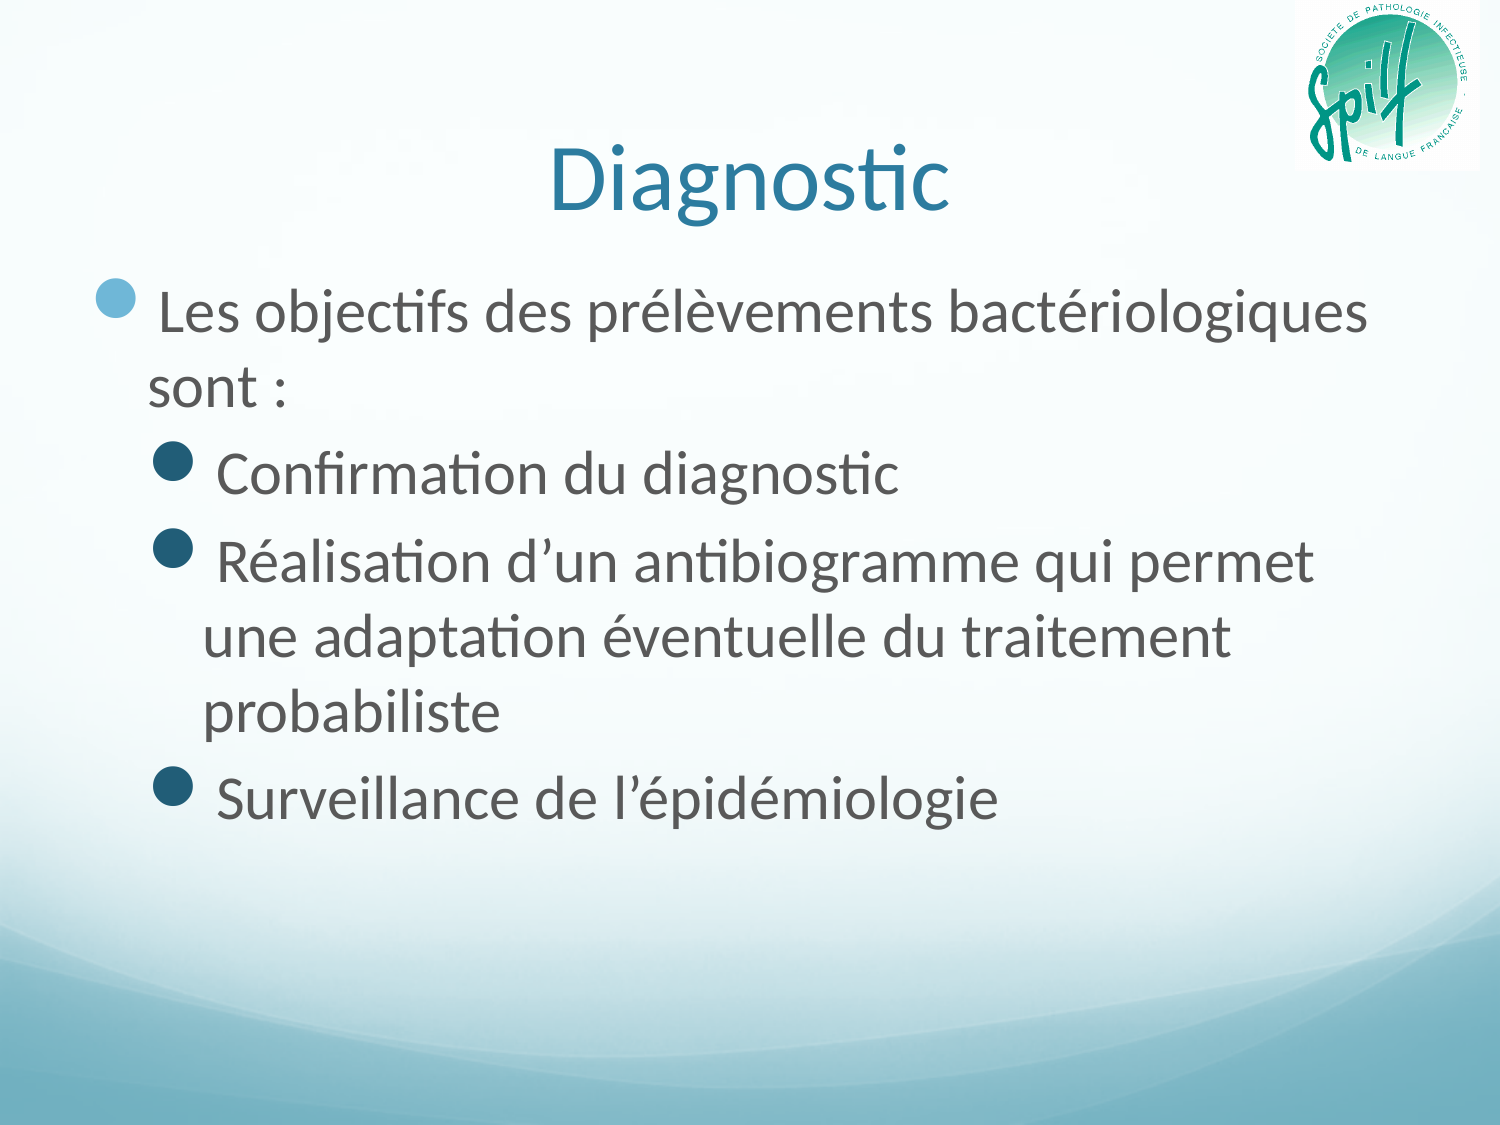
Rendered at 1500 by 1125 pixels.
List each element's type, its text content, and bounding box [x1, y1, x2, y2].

picture [1295, 0, 1480, 171]
list Les objectifs des prélèvements bactériologiques sont : Confirmation du diagnostic Réalisation d’un antibiogramme qui permet une adaptation éventuelle du traitement probabiliste Surveillance de l’épidémiologie [75, 262, 1409, 1005]
title Diagnostic [90, 17, 1410, 237]
